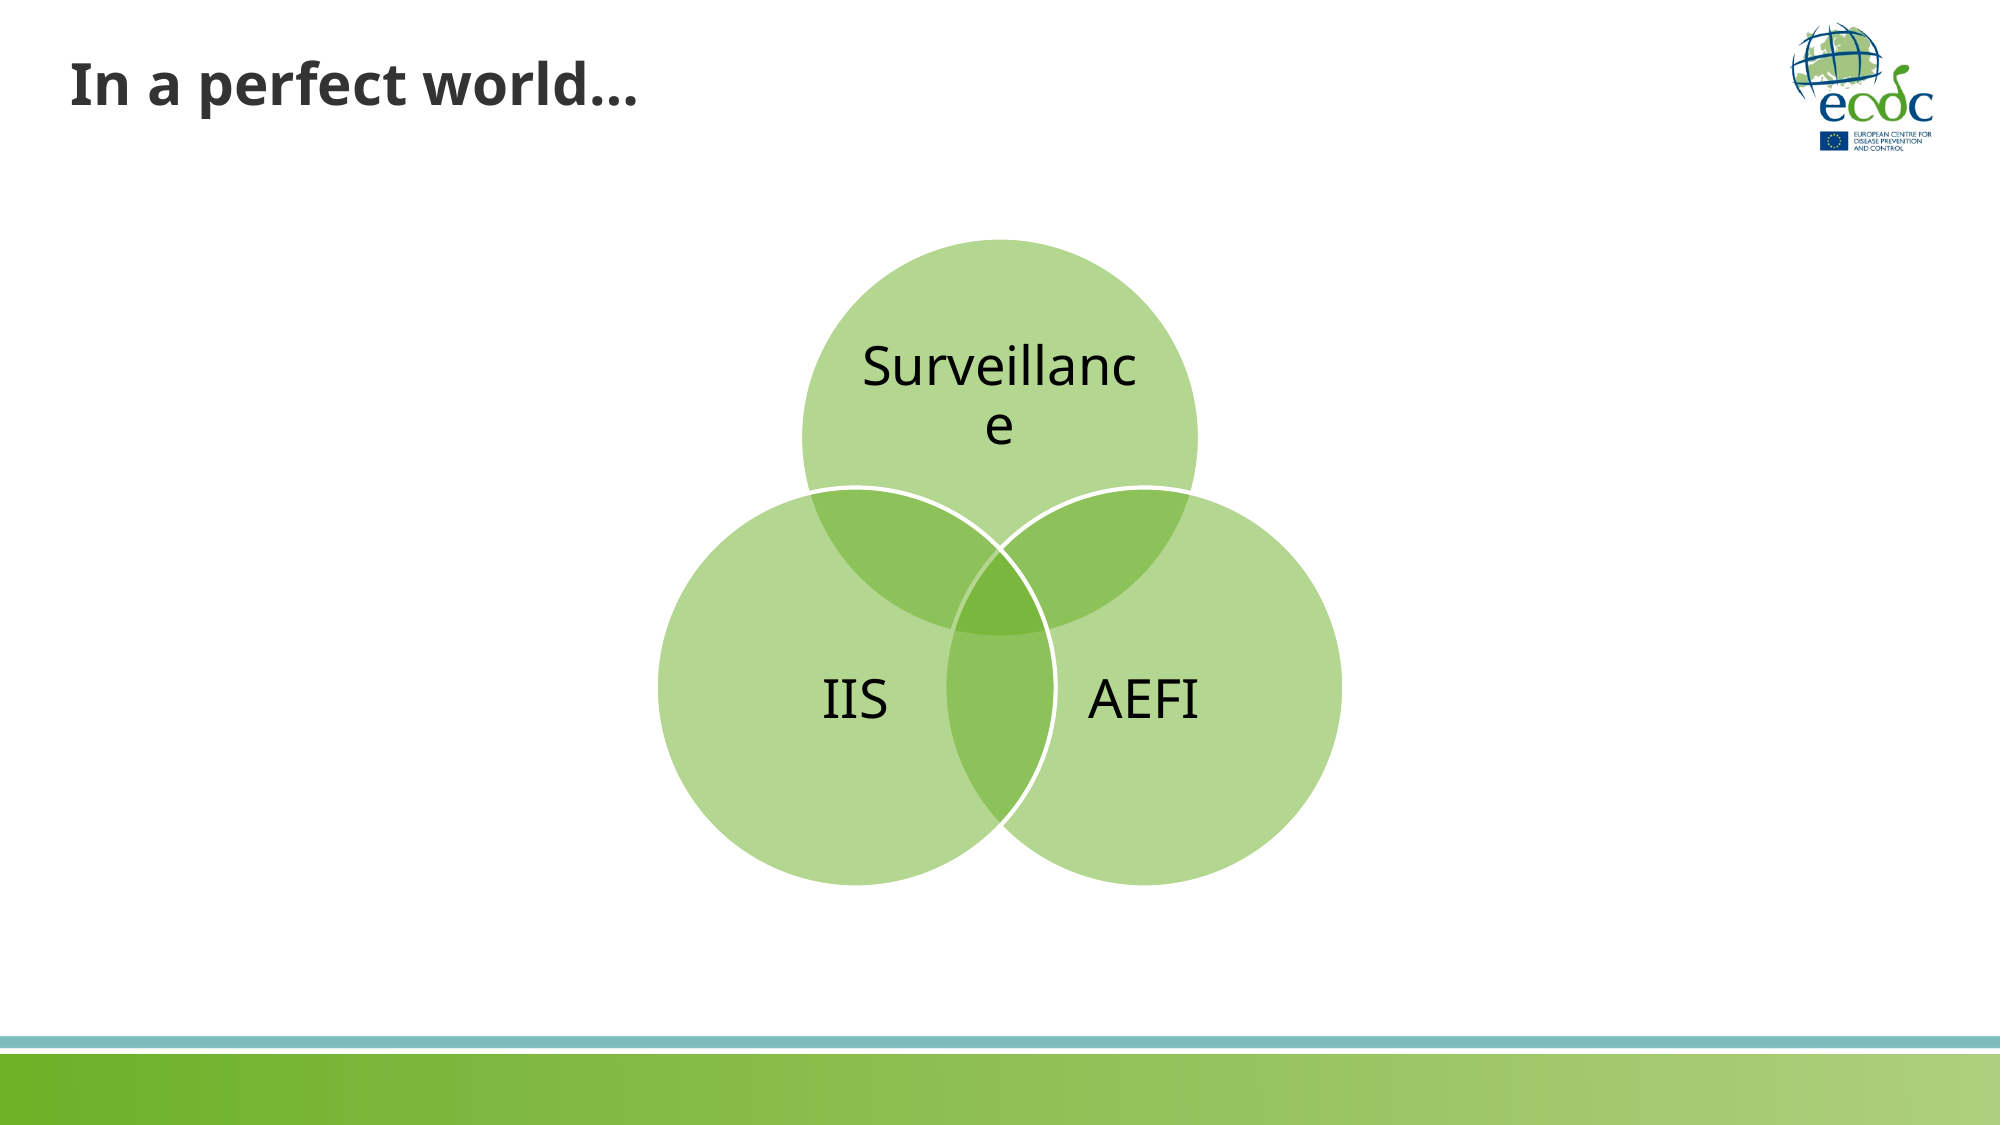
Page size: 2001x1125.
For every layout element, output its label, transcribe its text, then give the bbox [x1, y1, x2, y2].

picture [0, 0, 2000, 1125]
title In a perfect world… [70, 54, 1764, 186]
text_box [499, 228, 1501, 897]
